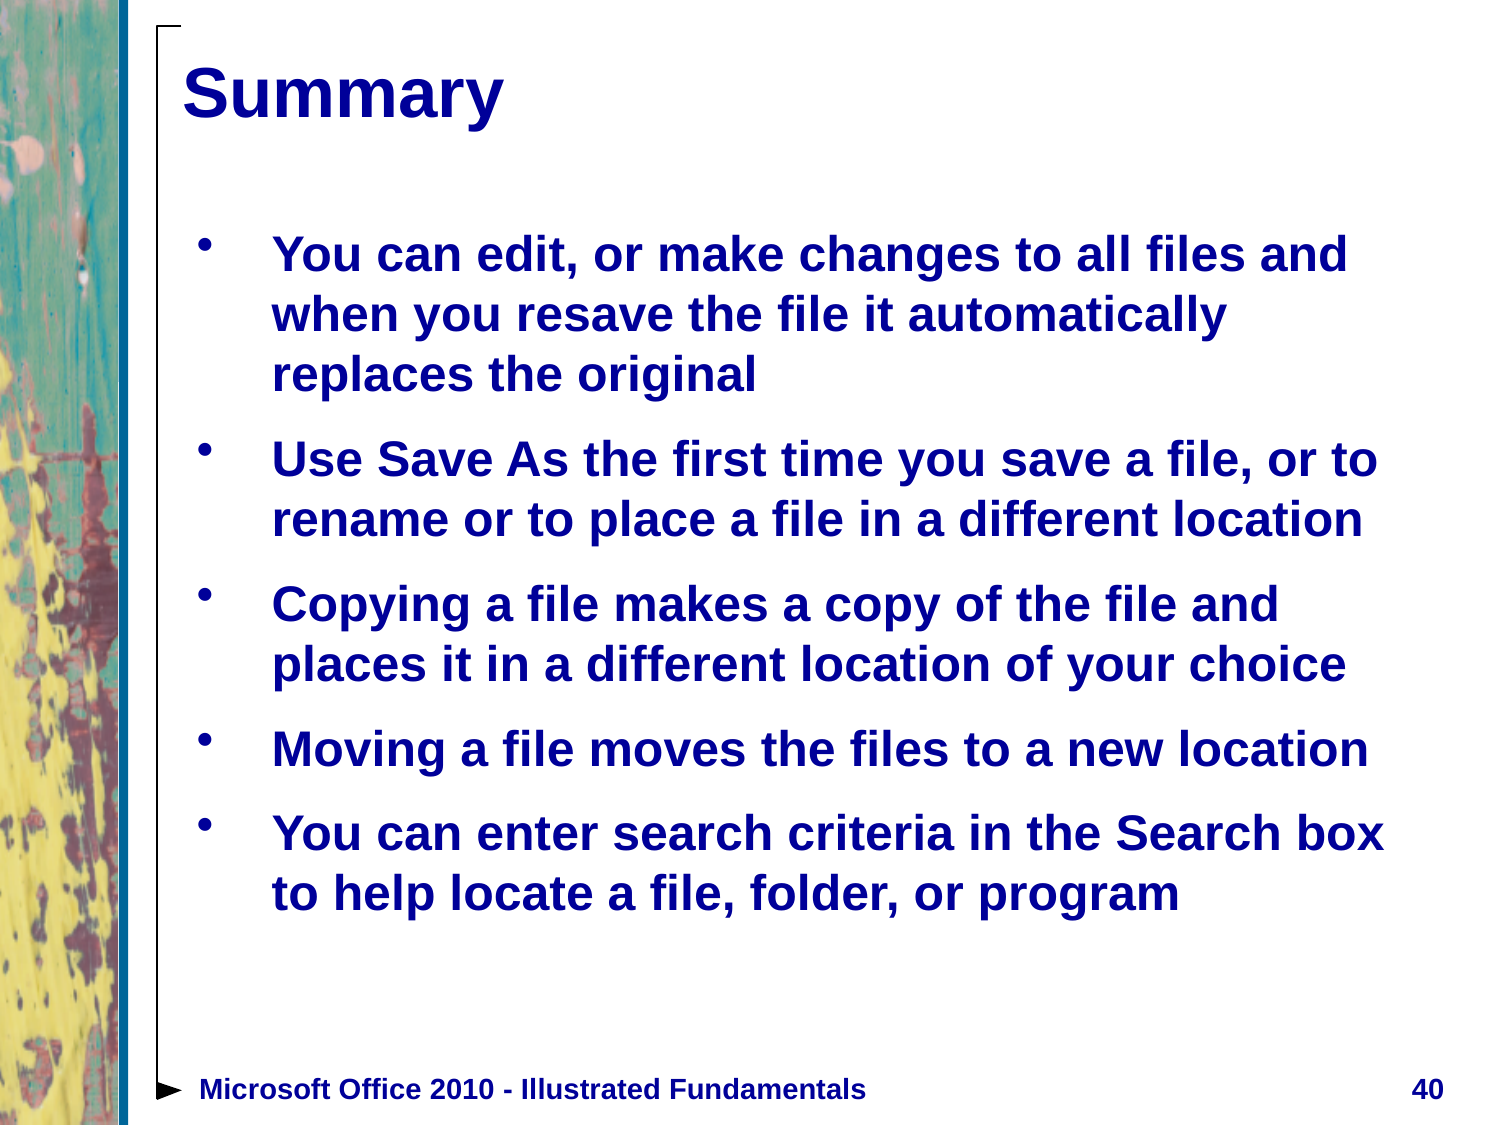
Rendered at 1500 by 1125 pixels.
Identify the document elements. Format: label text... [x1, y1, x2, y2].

picture [0, 0, 118, 1125]
title Summary [166, 19, 1416, 160]
list You can edit, or make changes to all files and when you resave the file it automatically replaces the original Use Save As the first time you save a file, or to rename or to place a file in a different location Copying a file makes a copy of the file and places it in a different location of your choice Moving a file moves the files to a new location You can enter search criteria in the Search box to help locate a file, folder, or program [181, 213, 1429, 1052]
slide_number 40 [1356, 1062, 1460, 1105]
footer Microsoft Office 2010 - Illustrated Fundamentals [183, 1062, 1147, 1125]
